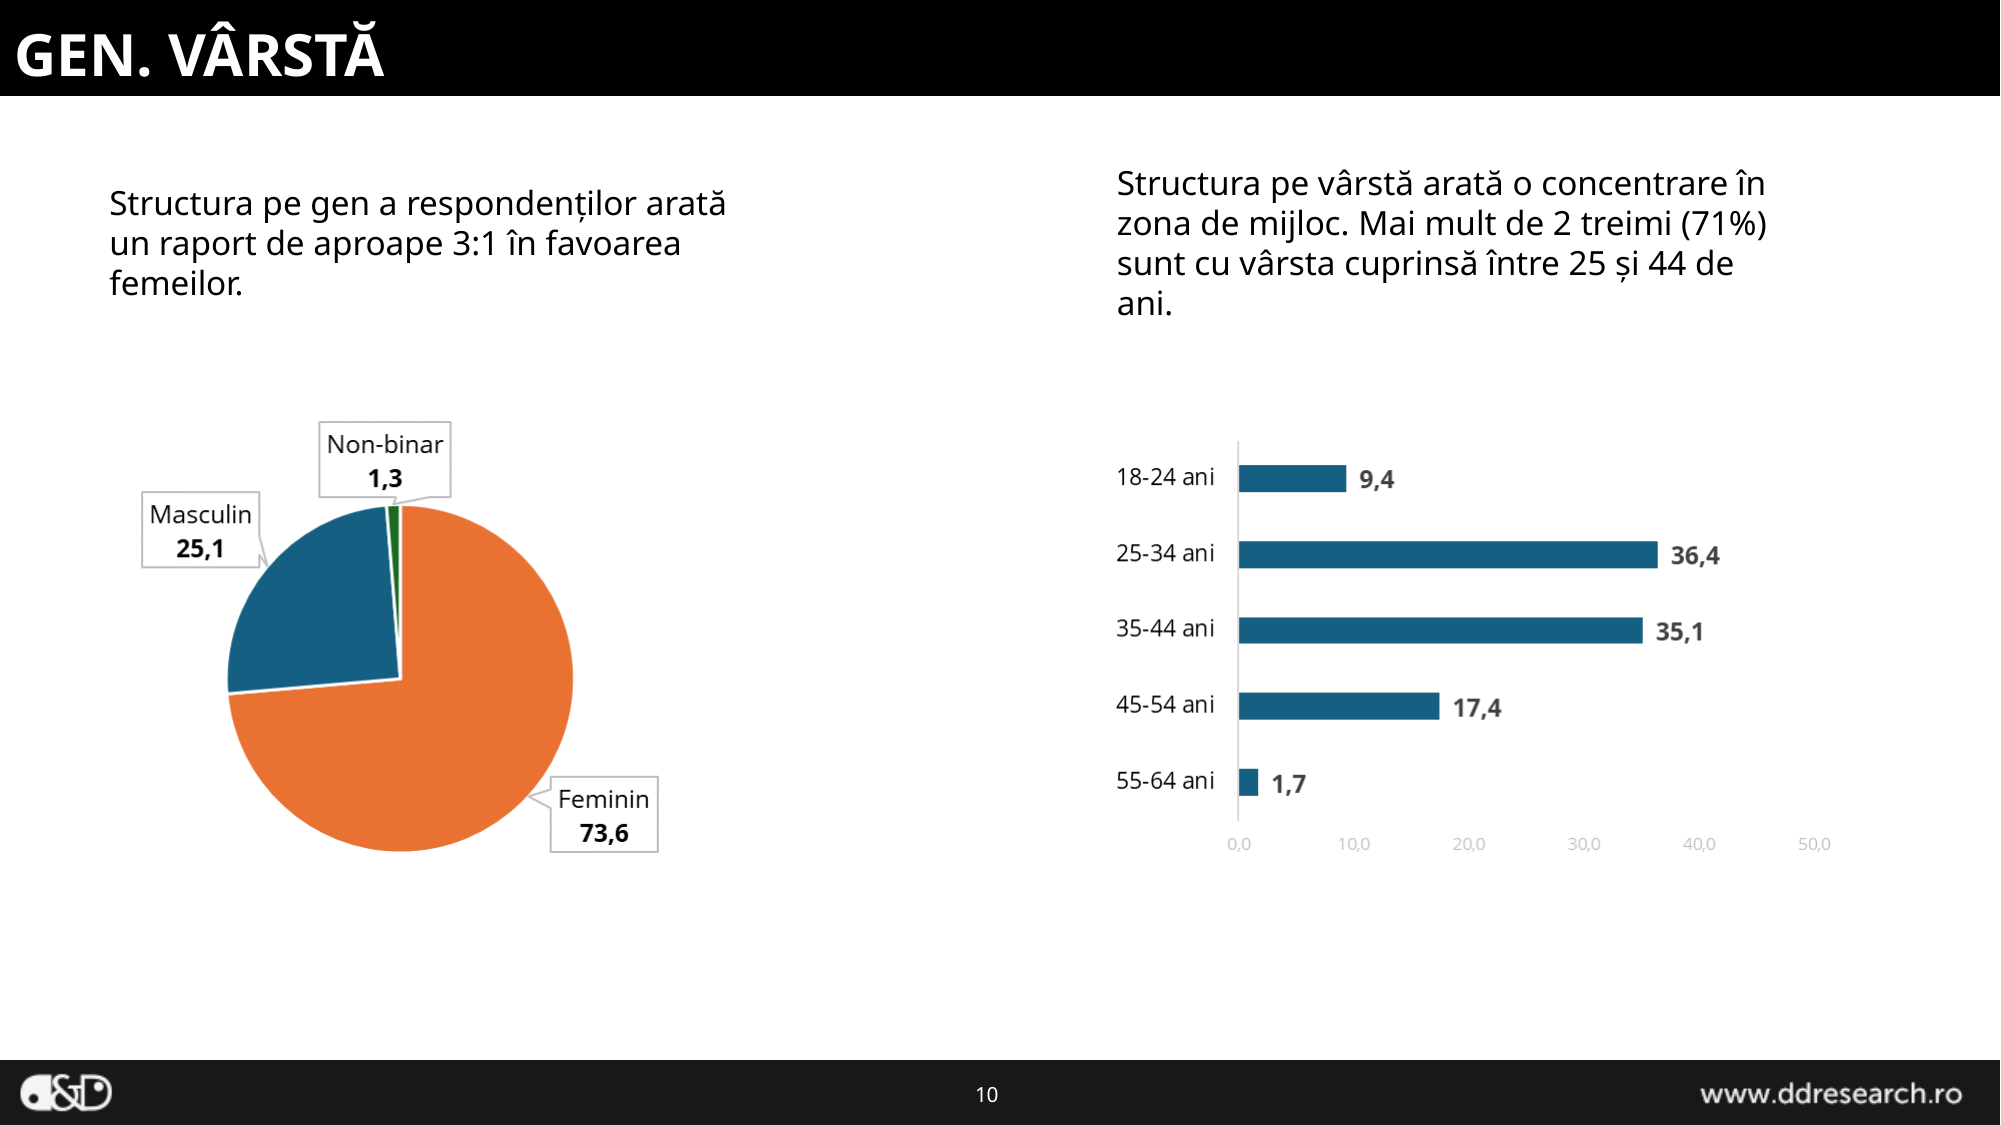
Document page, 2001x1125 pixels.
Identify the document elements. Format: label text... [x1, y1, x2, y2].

picture [27, 417, 778, 869]
picture [1101, 417, 1854, 869]
text_box Gen. Vârstă [0, 0, 2000, 96]
picture [0, 1060, 2000, 1125]
